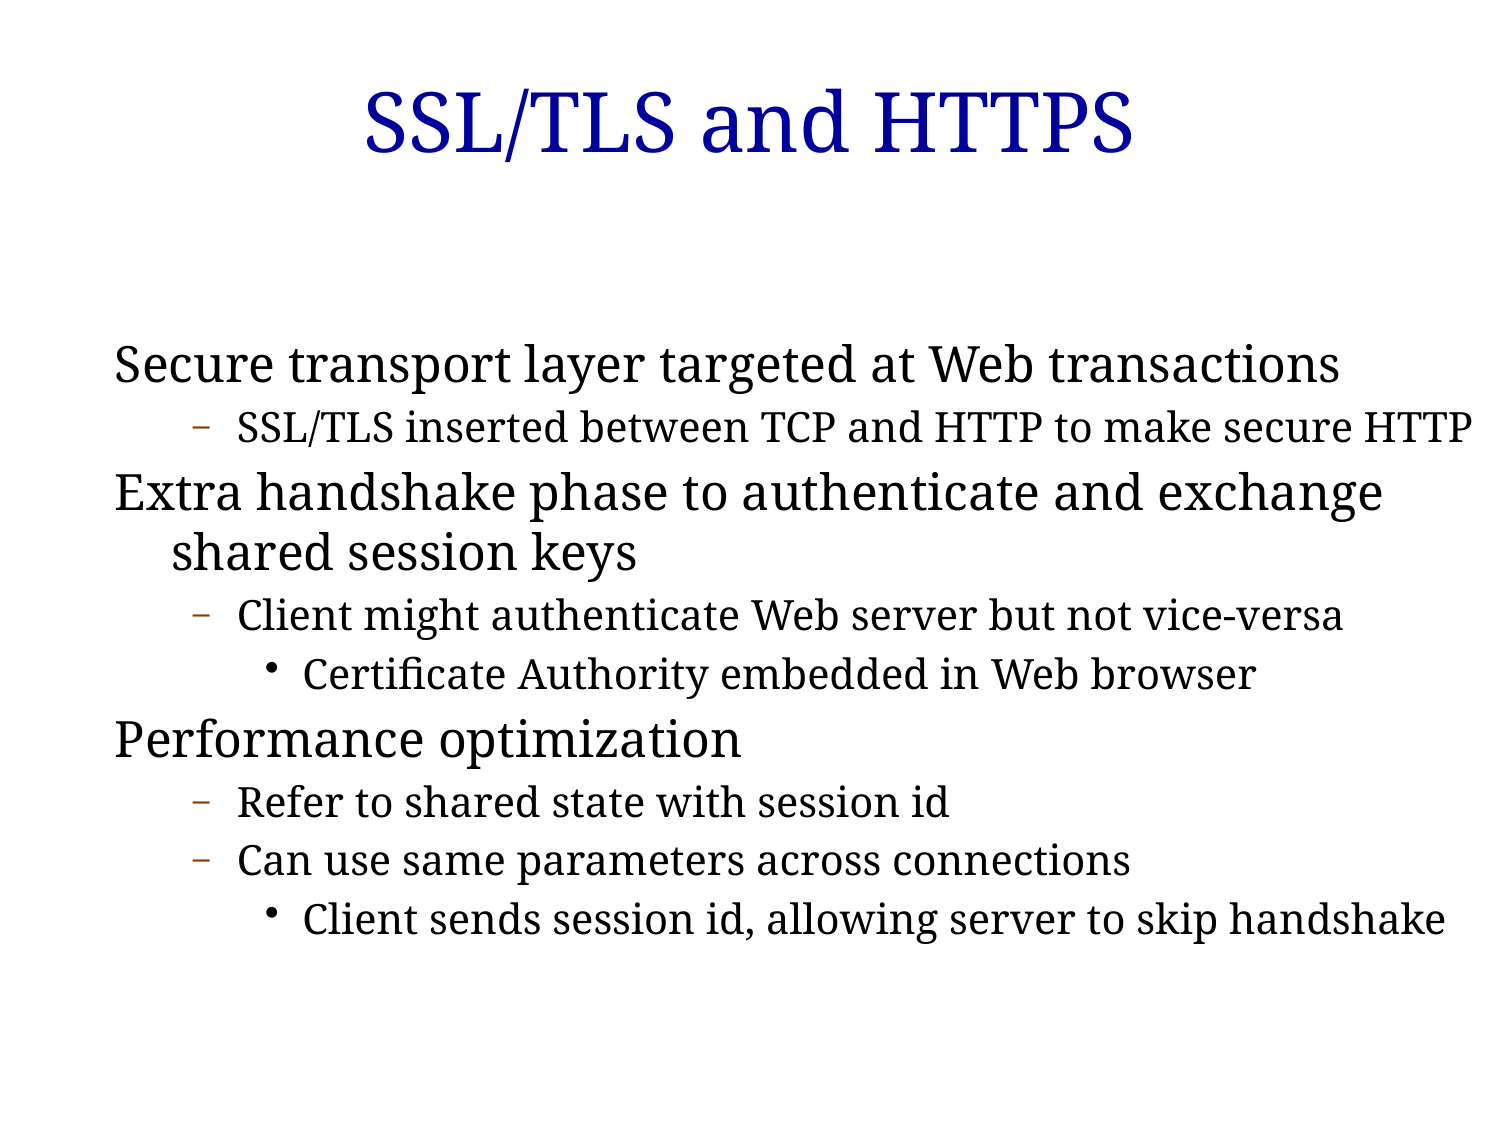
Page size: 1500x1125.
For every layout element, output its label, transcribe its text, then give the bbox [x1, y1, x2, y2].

list Secure transport layer targeted at Web transactions SSL/TLS inserted between TCP and HTTP to make secure HTTP Extra handshake phase to authenticate and exchange shared session keys Client might authenticate Web server but not vice-versa Certificate Authority embedded in Web browser Performance optimization Refer to shared state with session id Can use same parameters across connections Client sends session id, allowing server to skip handshake [99, 324, 1500, 1001]
title SSL/TLS and HTTPS [74, 47, 1426, 191]
